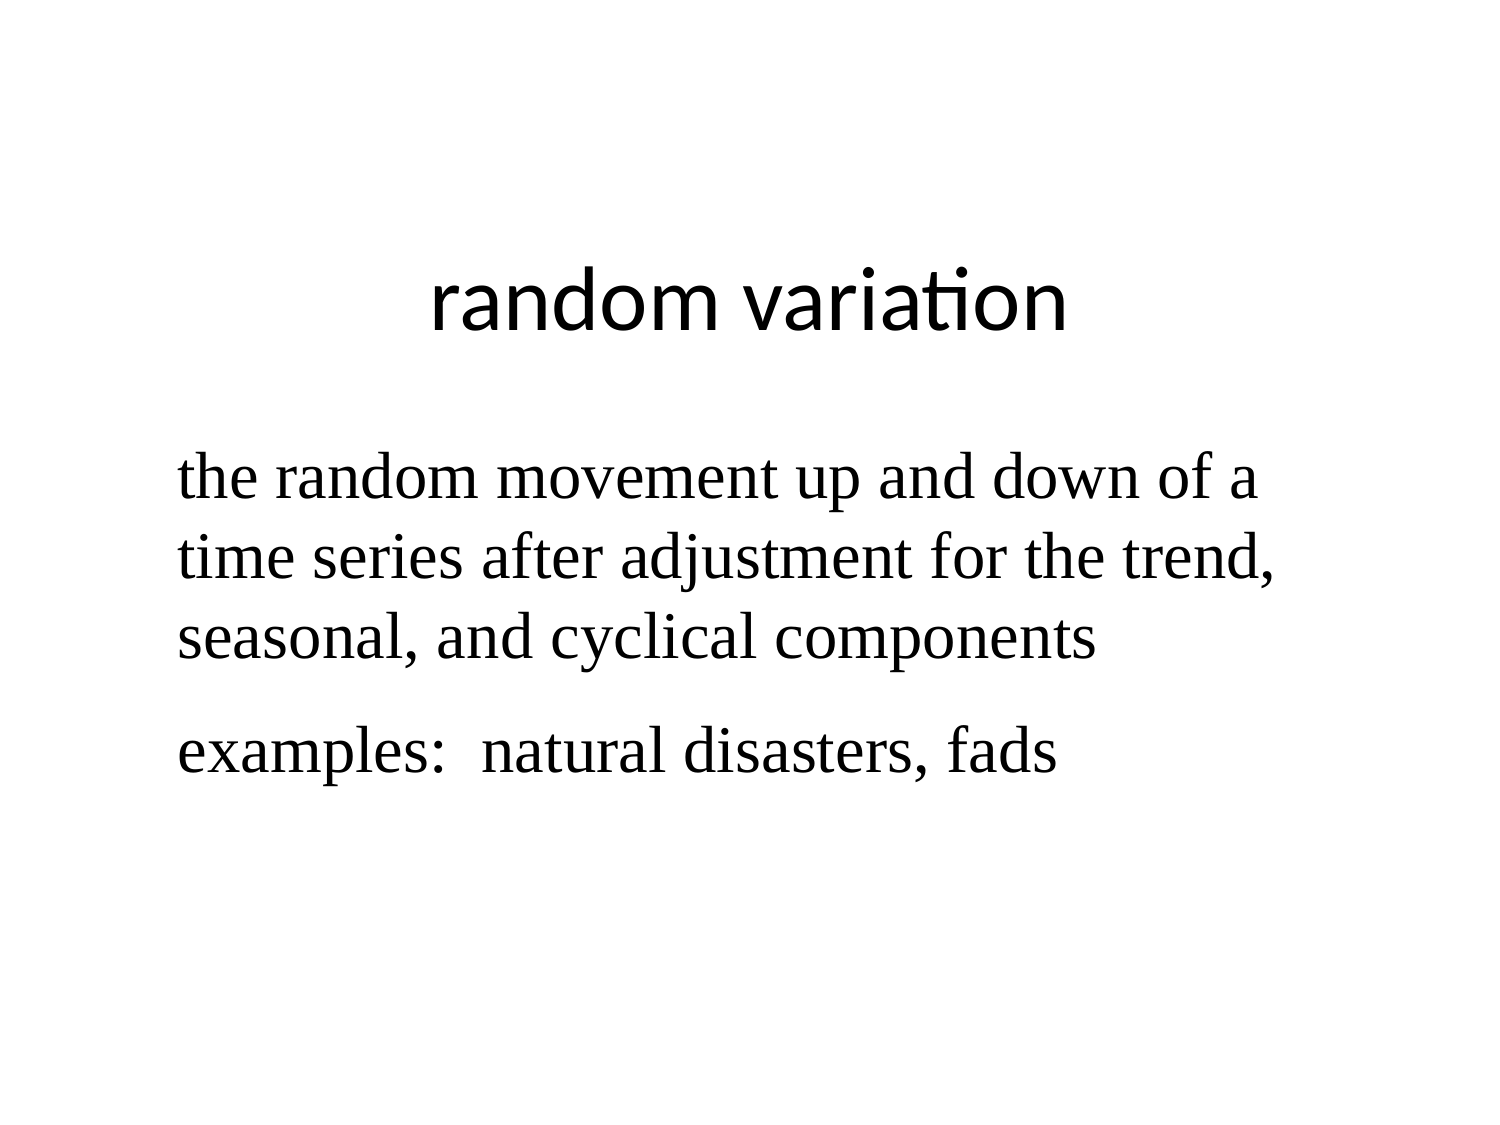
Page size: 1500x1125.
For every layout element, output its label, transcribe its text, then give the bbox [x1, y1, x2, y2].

title random variation [350, 200, 1150, 388]
text_box the random movement up and down of a time series after adjustment for the trend, seasonal, and cyclical components examples: natural disasters, fads [162, 424, 1325, 788]
